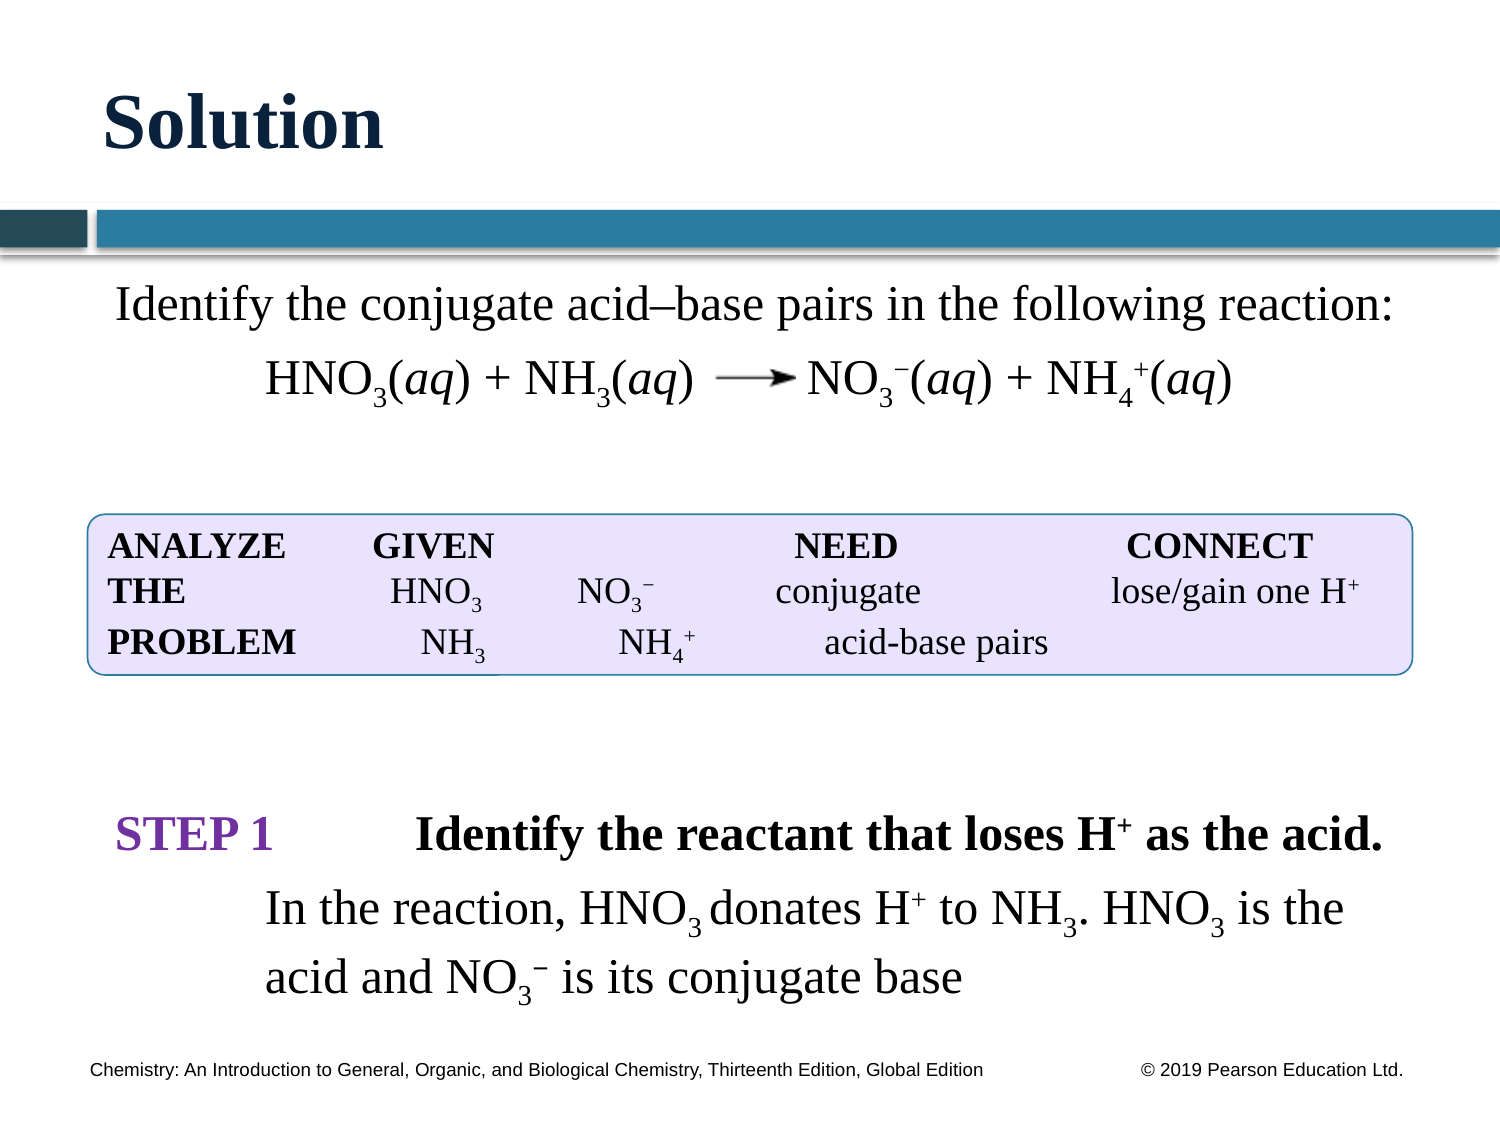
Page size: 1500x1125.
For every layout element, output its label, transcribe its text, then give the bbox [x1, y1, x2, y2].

picture [712, 368, 797, 388]
title Solution [87, 35, 1335, 199]
text_box ANALYZE GIVEN NEED CONNECT THE HNO3 NO3− conjugate lose/gain one H+ PROBLEM NH3 NH4+ acid-base pairs [87, 514, 1413, 675]
list Identify the conjugate acid–base pairs in the following reaction: HNO3(aq) + NH3(aq) NO3−(aq) + NH4+(aq) STEP 1 Identify the reactant that loses H+ as the acid. In the reaction, HNO3 donates H+ to NH3. HNO3 is the acid and NO3− is its conjugate base [99, 262, 1450, 963]
